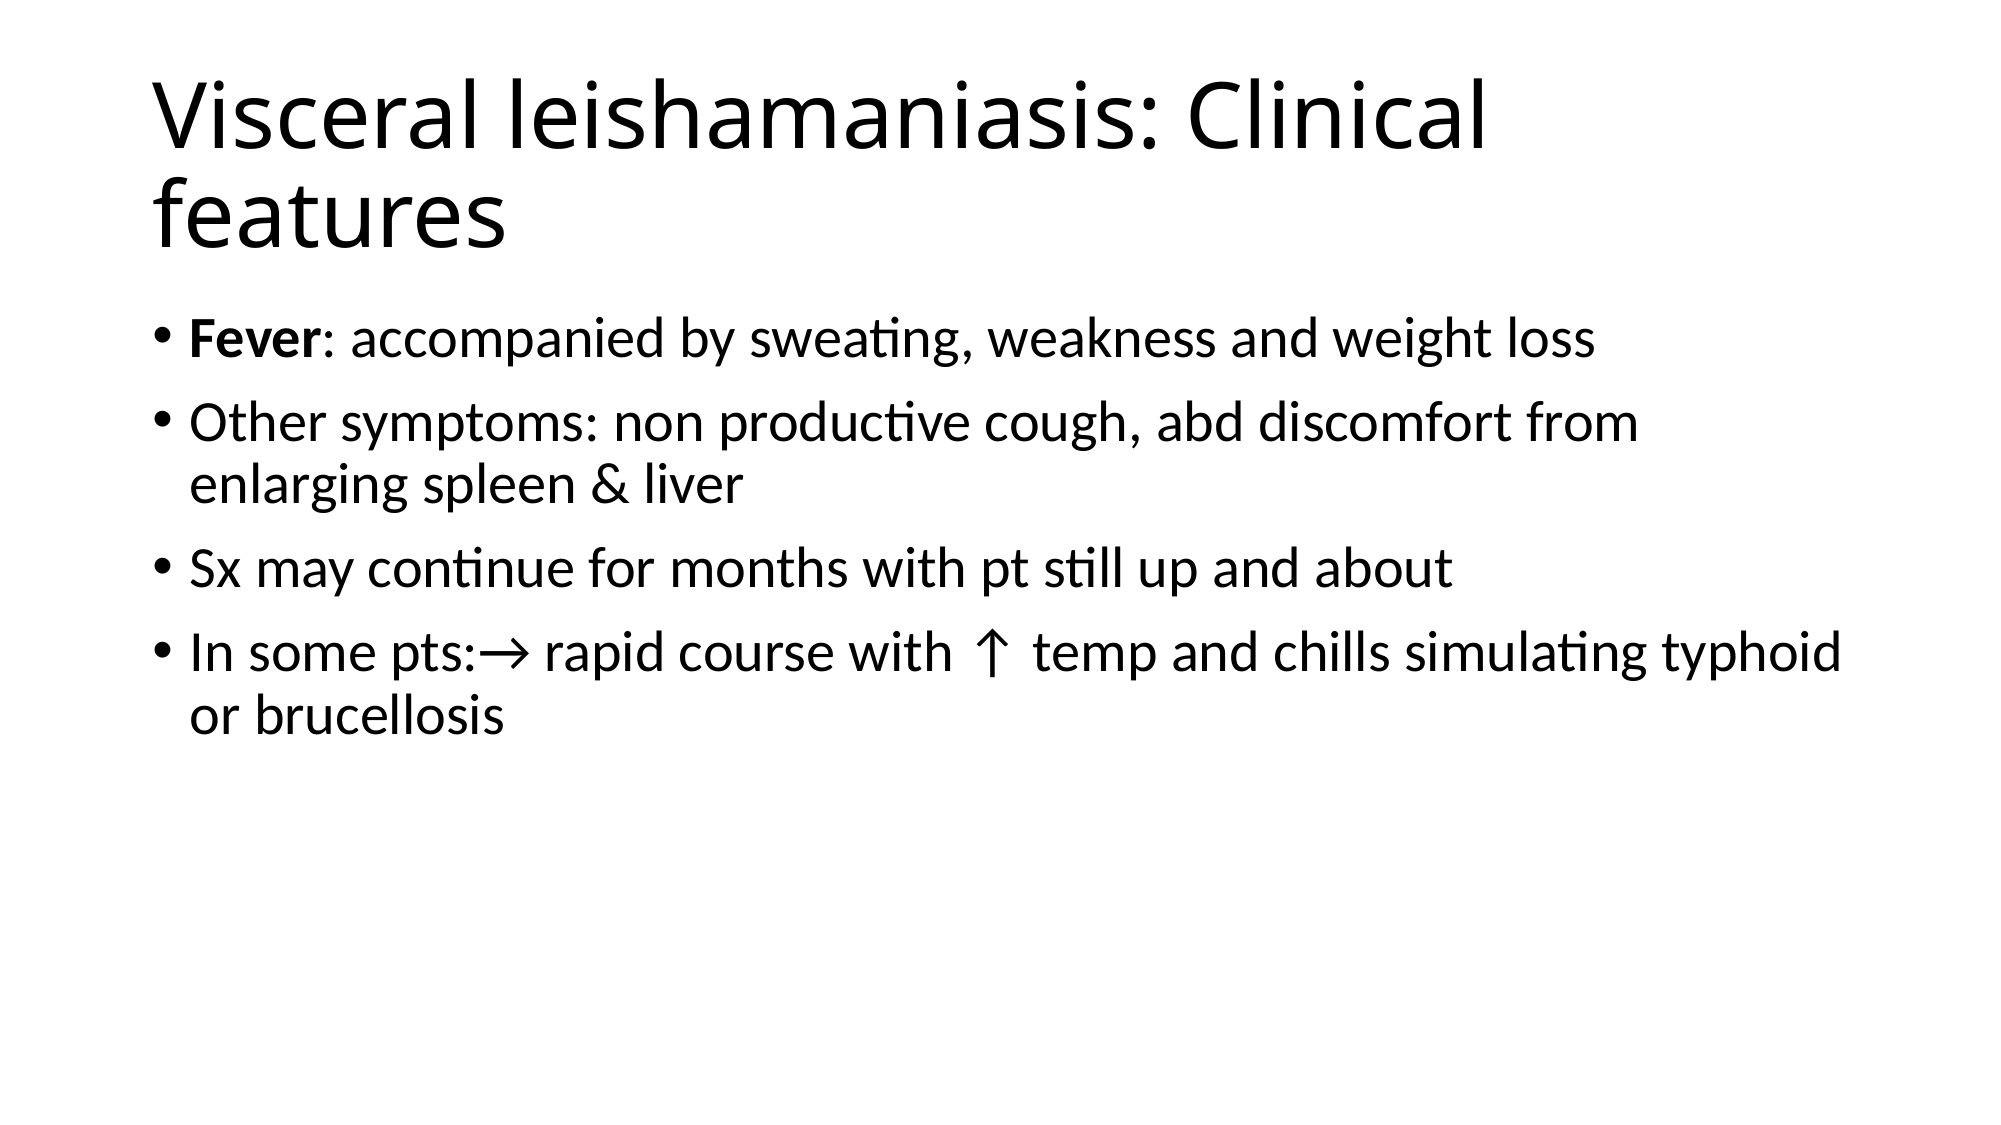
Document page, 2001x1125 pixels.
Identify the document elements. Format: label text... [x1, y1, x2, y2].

title Visceral leishamaniasis: Clinical features [137, 59, 1863, 278]
list Fever: accompanied by sweating, weakness and weight loss Other symptoms: non productive cough, abd discomfort from enlarging spleen & liver Sx may continue for months with pt still up and about In some pts:→ rapid course with ↑ temp and chills simulating typhoid or brucellosis [137, 299, 1863, 1014]
